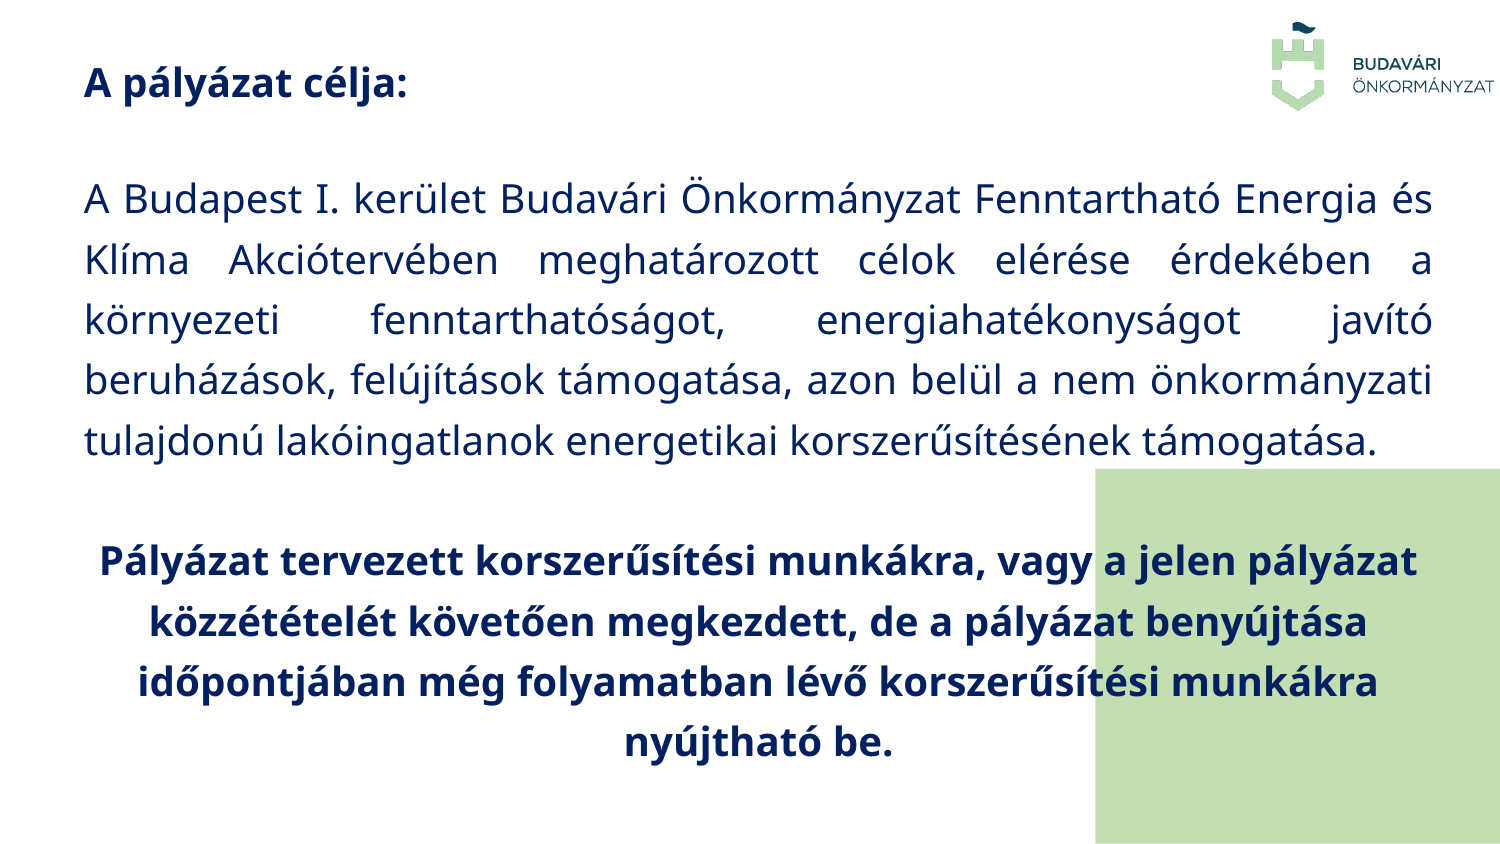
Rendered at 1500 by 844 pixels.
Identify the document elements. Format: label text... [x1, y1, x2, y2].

list A pályázat célja: A Budapest I. kerület Budavári Önkormányzat Fenntartható Energia és Klíma Akciótervében meghatározott célok elérése érdekében a környezeti fenntarthatóságot, energiahatékonyságot javító beruházások, felújítások támogatása, azon belül a nem önkormányzati tulajdonú lakóingatlanok energetikai korszerűsítésének támogatása. Pályázat tervezett korszerűsítési munkákra, vagy a jelen pályázat közzétételét követően megkezdett, de a pályázat benyújtása időpontjában még folyamatban lévő korszerűsítési munkákra nyújtható be. [51, 35, 1449, 824]
picture [1243, 0, 1500, 143]
text_box [1095, 468, 1500, 844]
